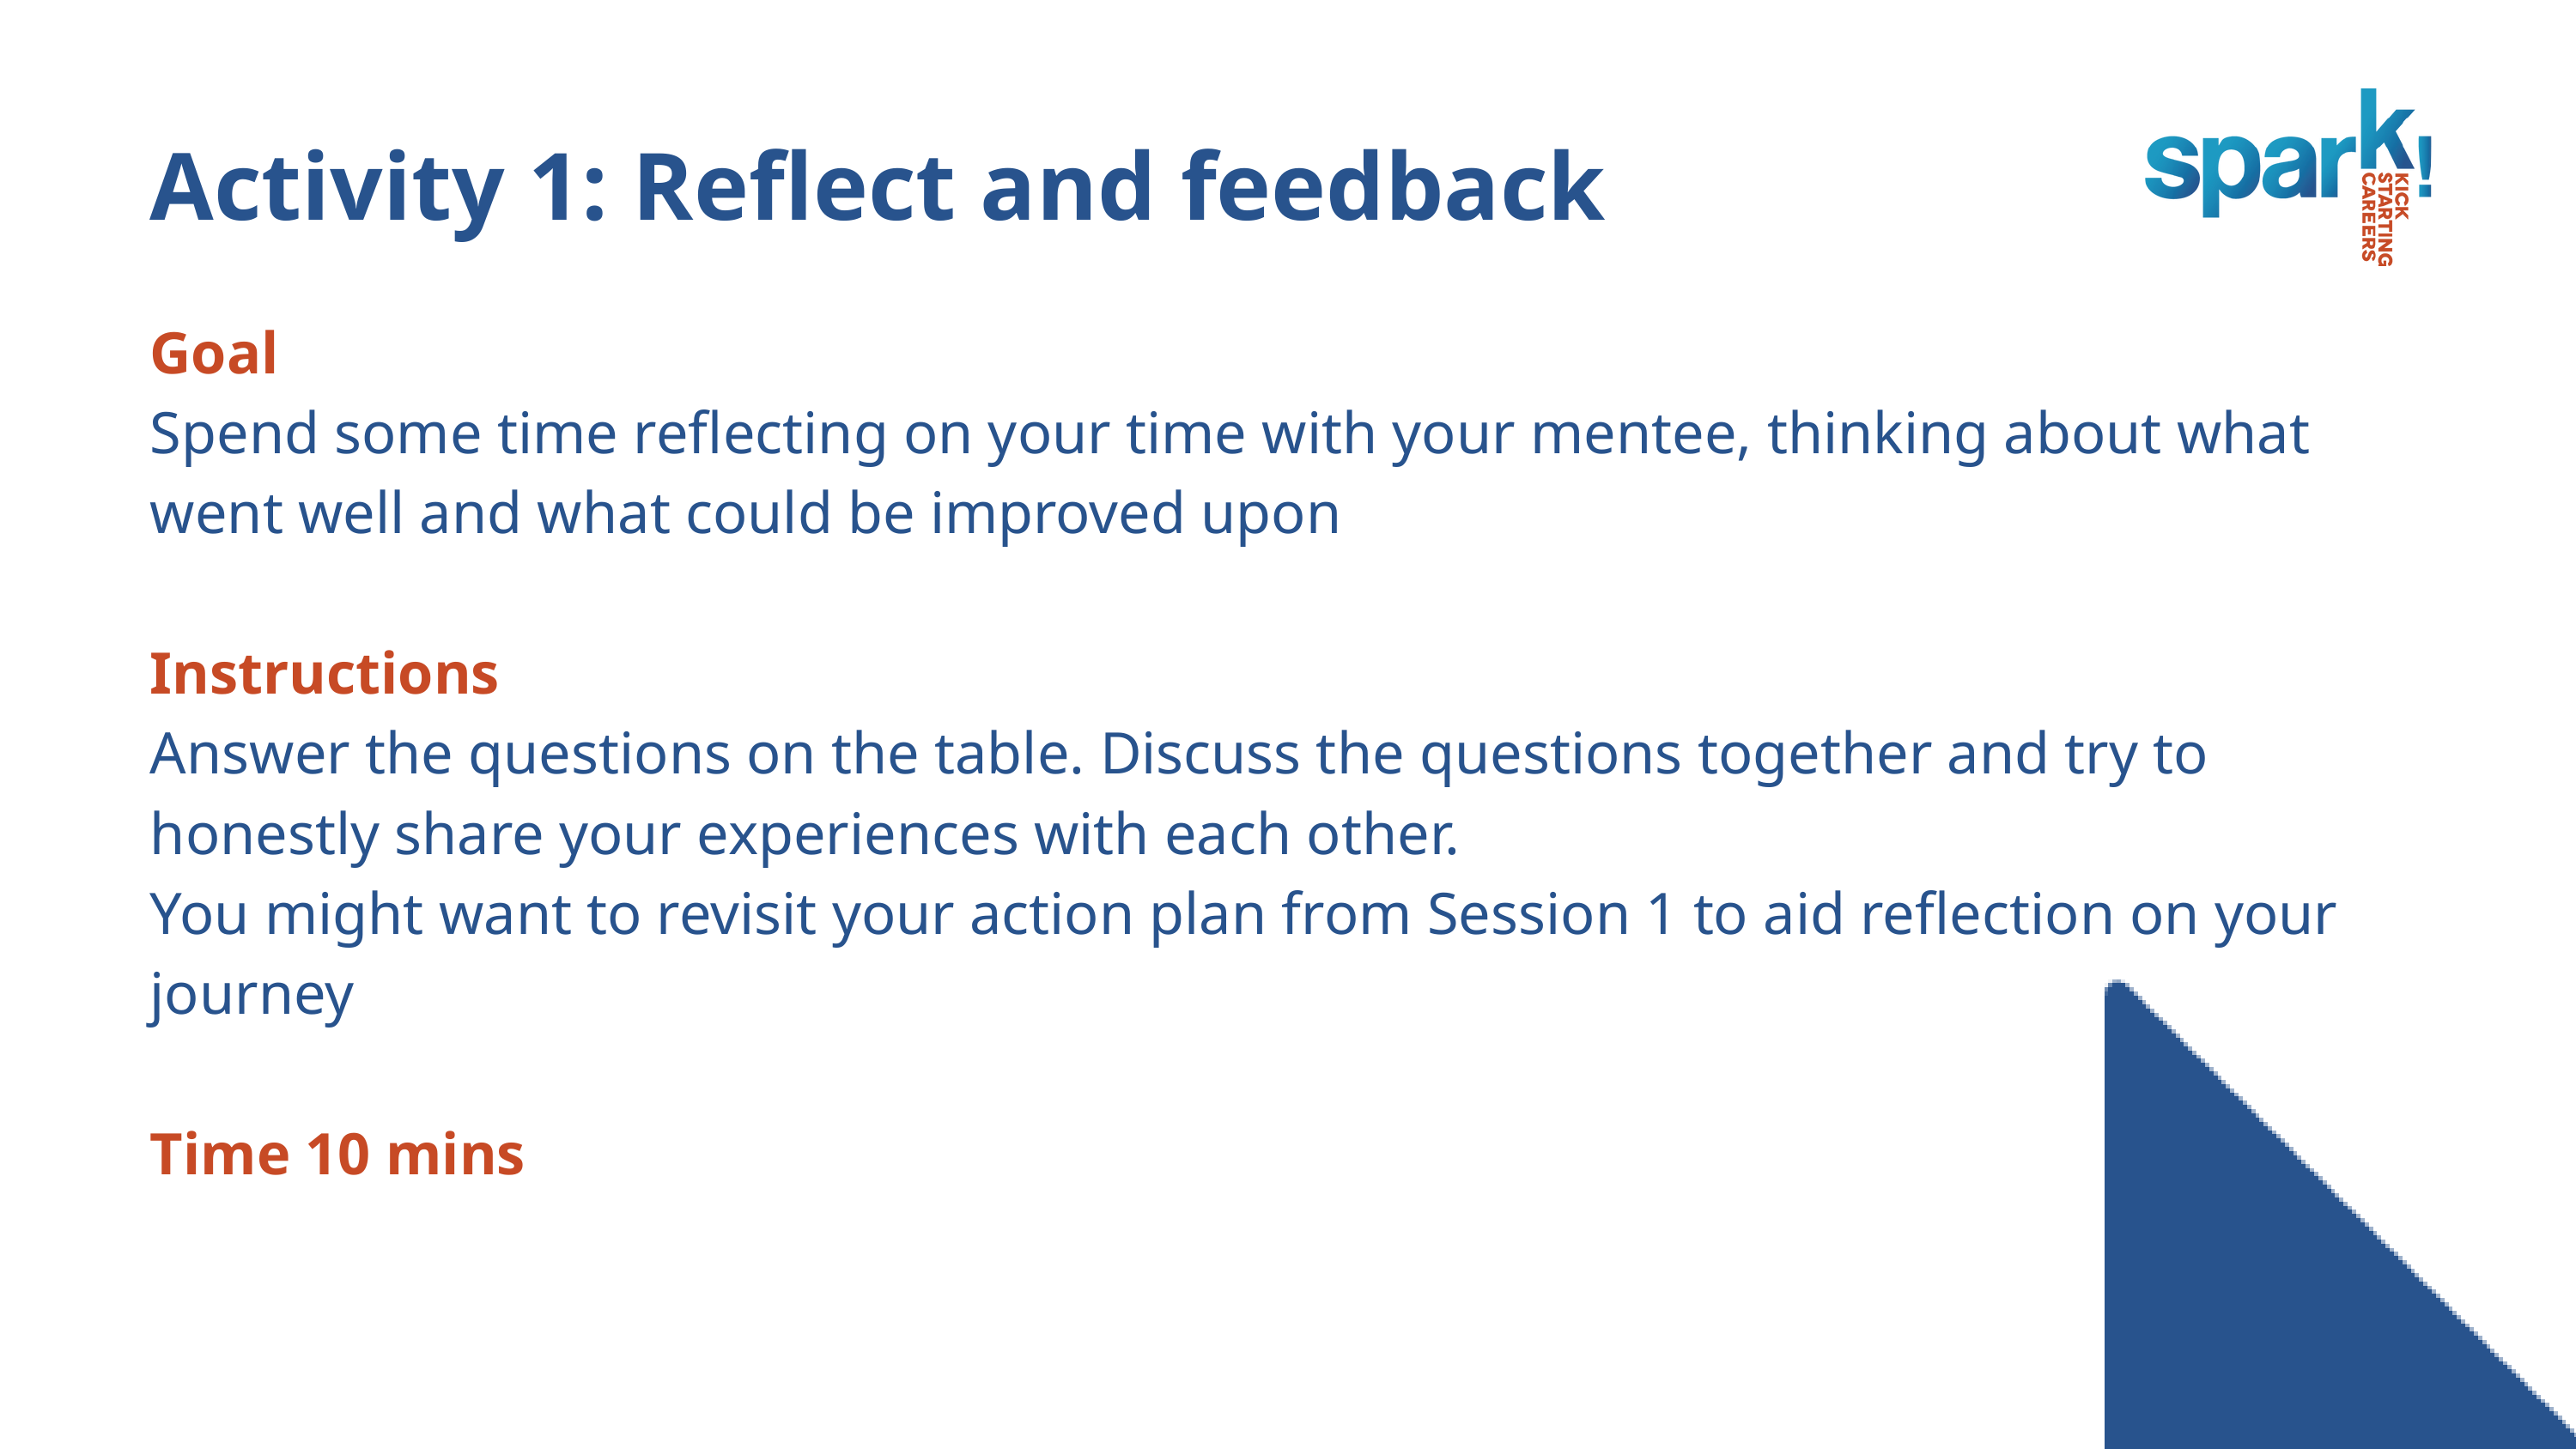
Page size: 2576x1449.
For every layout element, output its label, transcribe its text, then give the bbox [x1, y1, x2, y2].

text_box Activity 1: Reflect and feedback [149, 107, 1699, 239]
text_box [2145, 88, 2432, 266]
text_box [2105, 979, 2576, 1449]
text_box Goal Spend some time reflecting on your time with your mentee, thinking about what went well and what could be improved upon Instructions Answer the questions on the table. Discuss the questions together and try to honestly share your experiences with each other. You might want to revisit your action plan from Session 1 to aid reflection on your journey Time 10 mins [149, 305, 2432, 1266]
